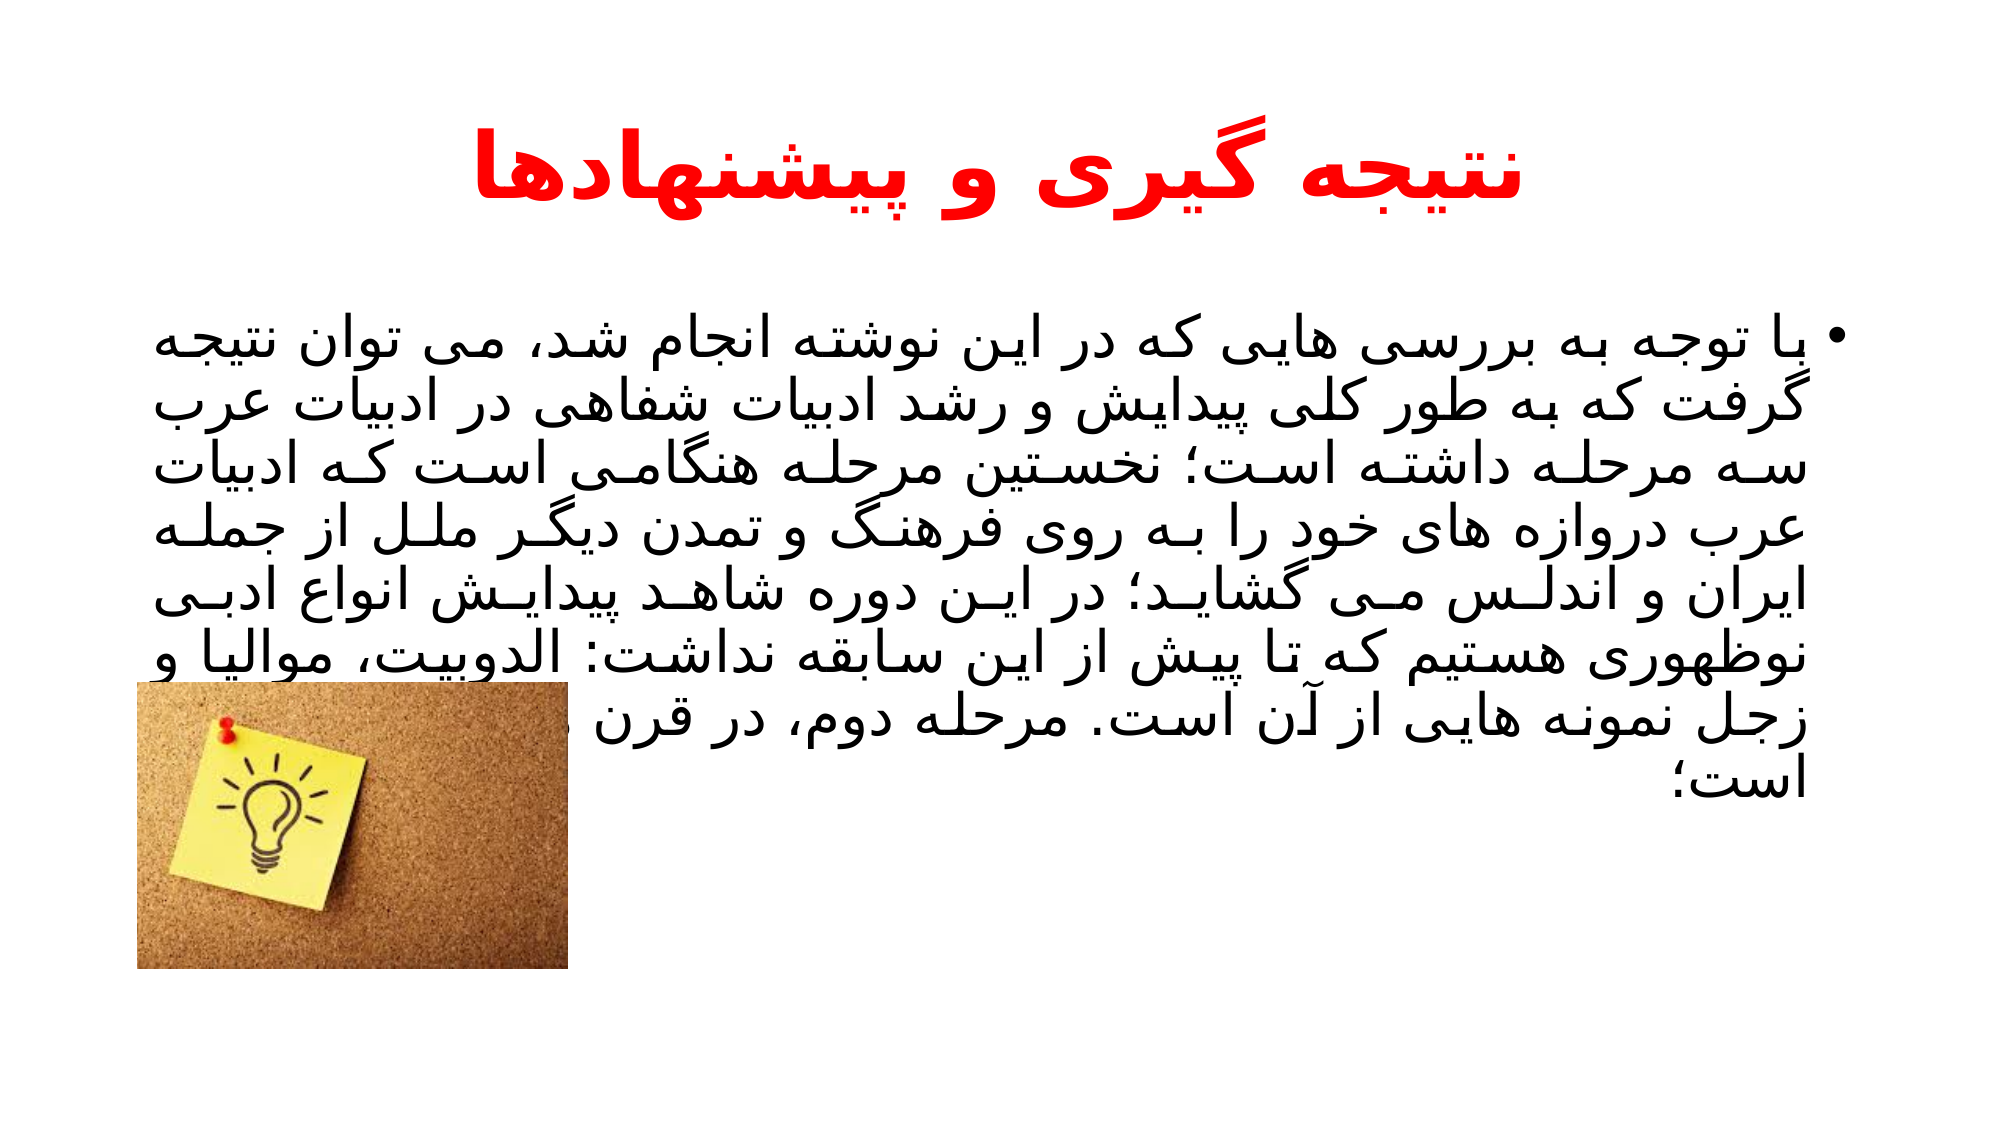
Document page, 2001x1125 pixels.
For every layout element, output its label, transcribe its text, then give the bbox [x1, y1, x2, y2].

list با توجه به بررسی هایی که در این نوشته انجام شد، می توان نتیجه گرفت که به طور کلی پیدایش و رشد ادبیات شفاهی در ادبیات عرب سه مرحله داشته است؛ نخستین مرحله هنگامی است که ادبیات عرب دروازه های خود را به روی فرهنگ و تمدن دیگر ملل از جمله ایران و اندلس می گشاید؛ در این دوره شاهد پیدایش انواع ادبی نوظهوری هستیم که تا پیش از این سابقه نداشت: الدوبيت، مواليا و زجل نمونه هایی از آن است. مرحله دوم، در قرن هفتم اتفاق افتاده است؛ [137, 299, 1863, 1014]
title نتیجه گیری و پیشنهادها [137, 59, 1863, 278]
picture [137, 682, 568, 969]
